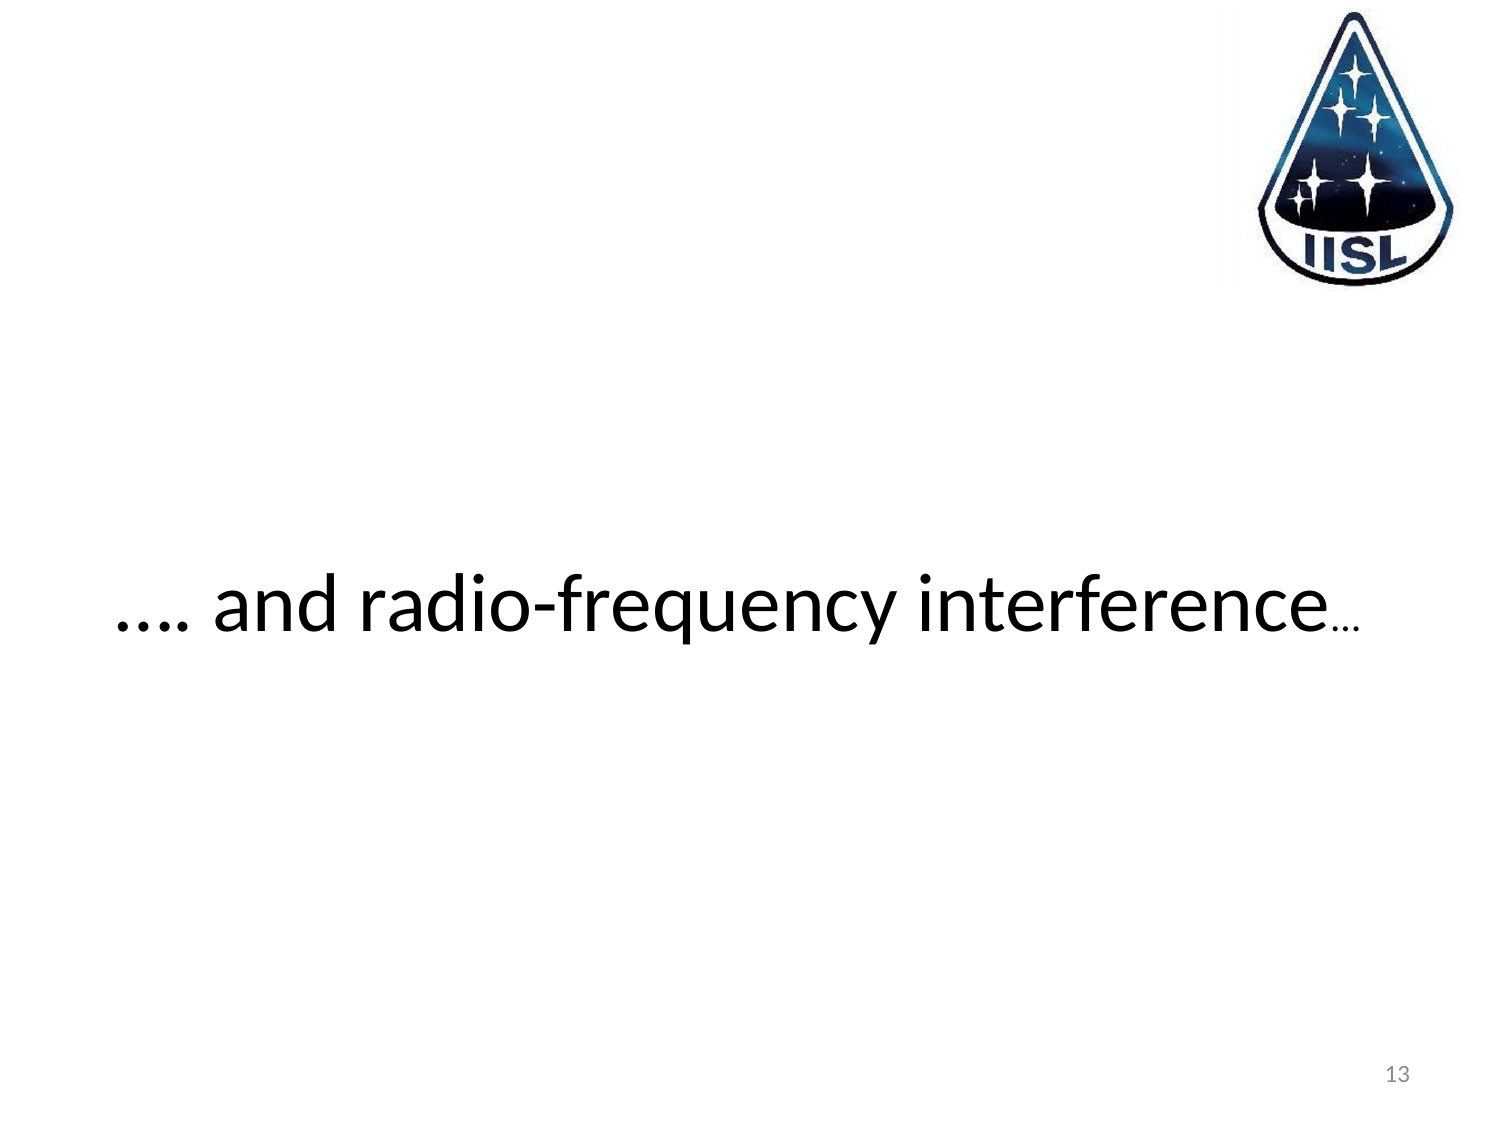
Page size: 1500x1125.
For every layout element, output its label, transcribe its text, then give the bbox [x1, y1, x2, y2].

title …. and radio-frequency interference… [100, 243, 1388, 953]
picture [1210, 8, 1495, 292]
slide_number 13 [1074, 1042, 1425, 1103]
